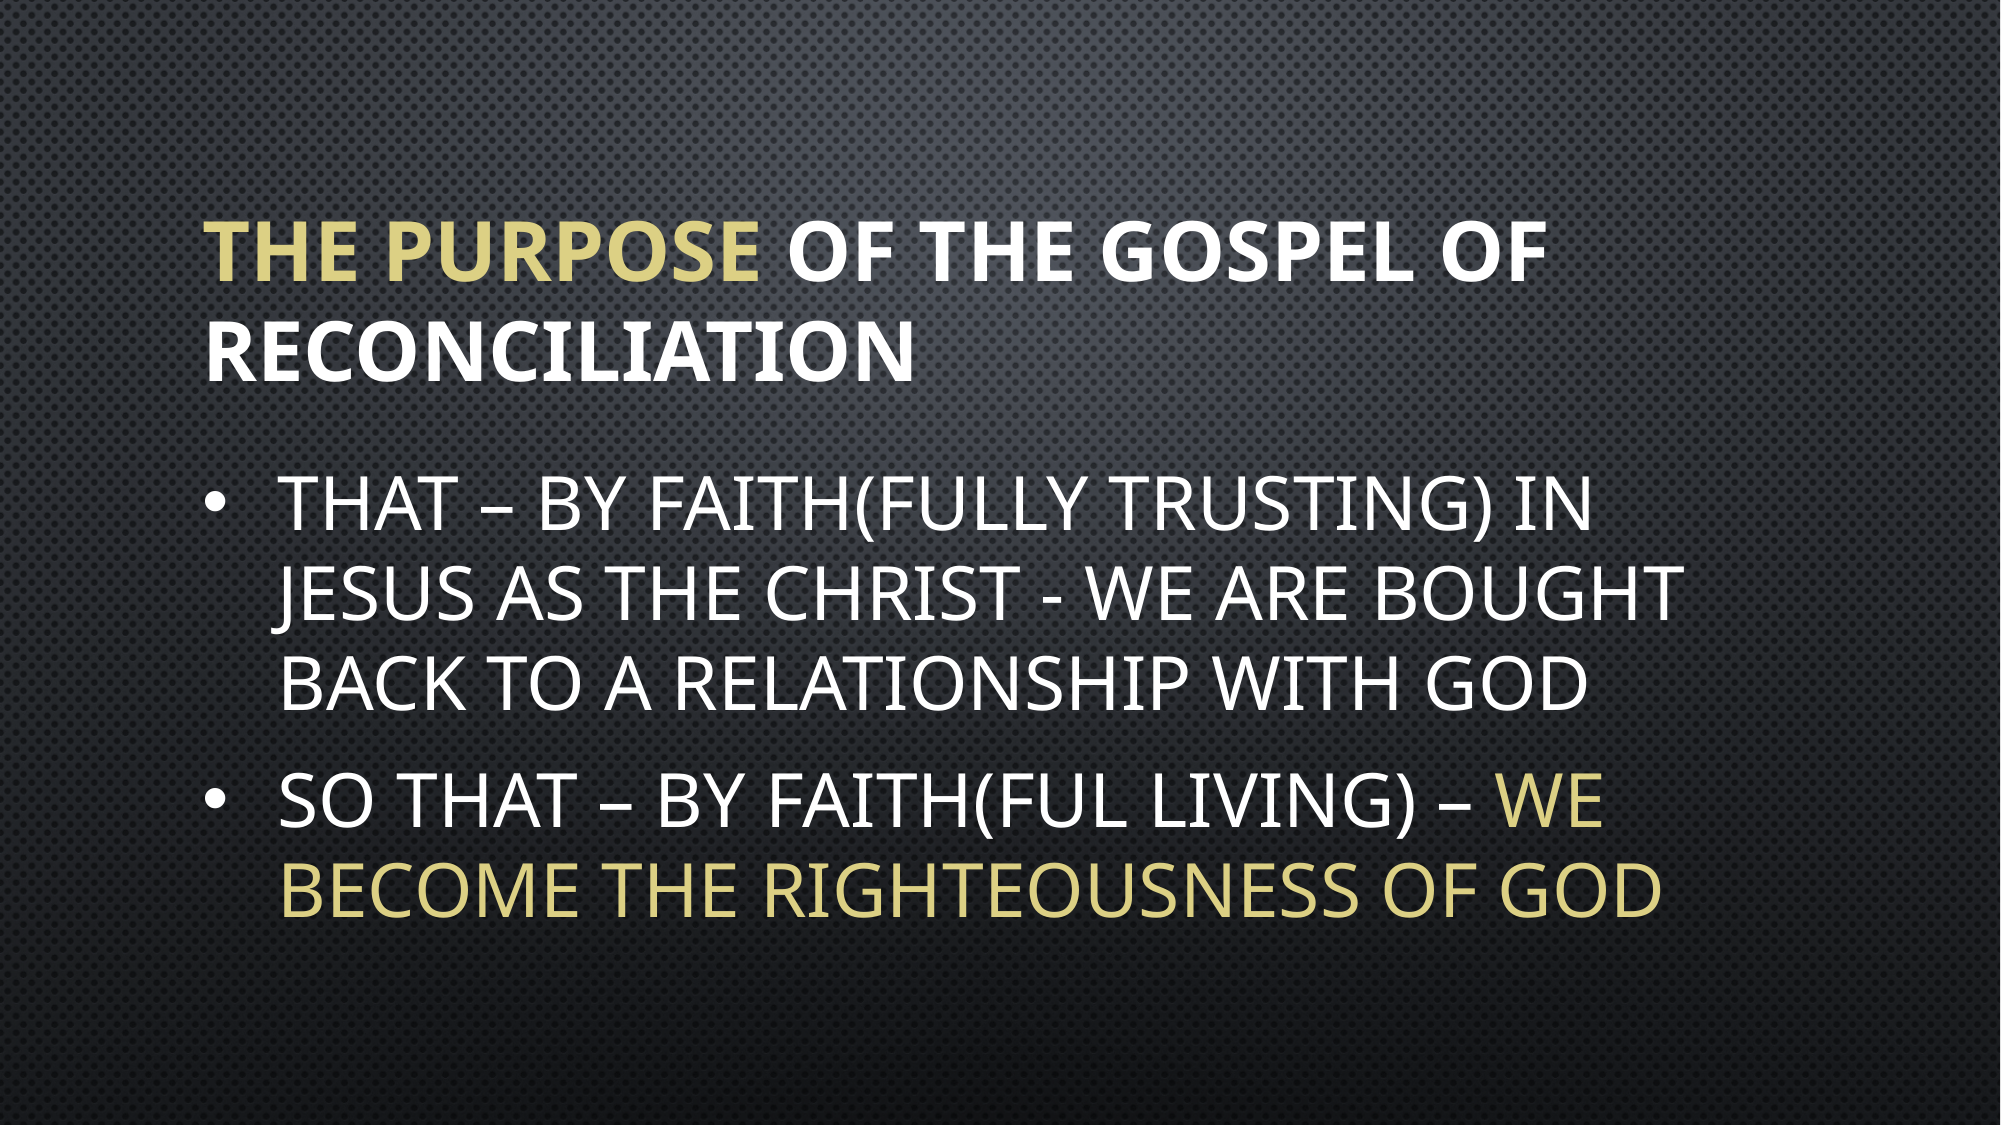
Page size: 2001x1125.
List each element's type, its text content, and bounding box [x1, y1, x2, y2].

list That – by faith(fully trusting) in Jesus as the Christ - we are bought back to a relationship with God So that – by faith(ful living) – we become the righteousness of God [187, 437, 1813, 950]
title The purpose of the gospel of reconciliation [187, 159, 1813, 437]
